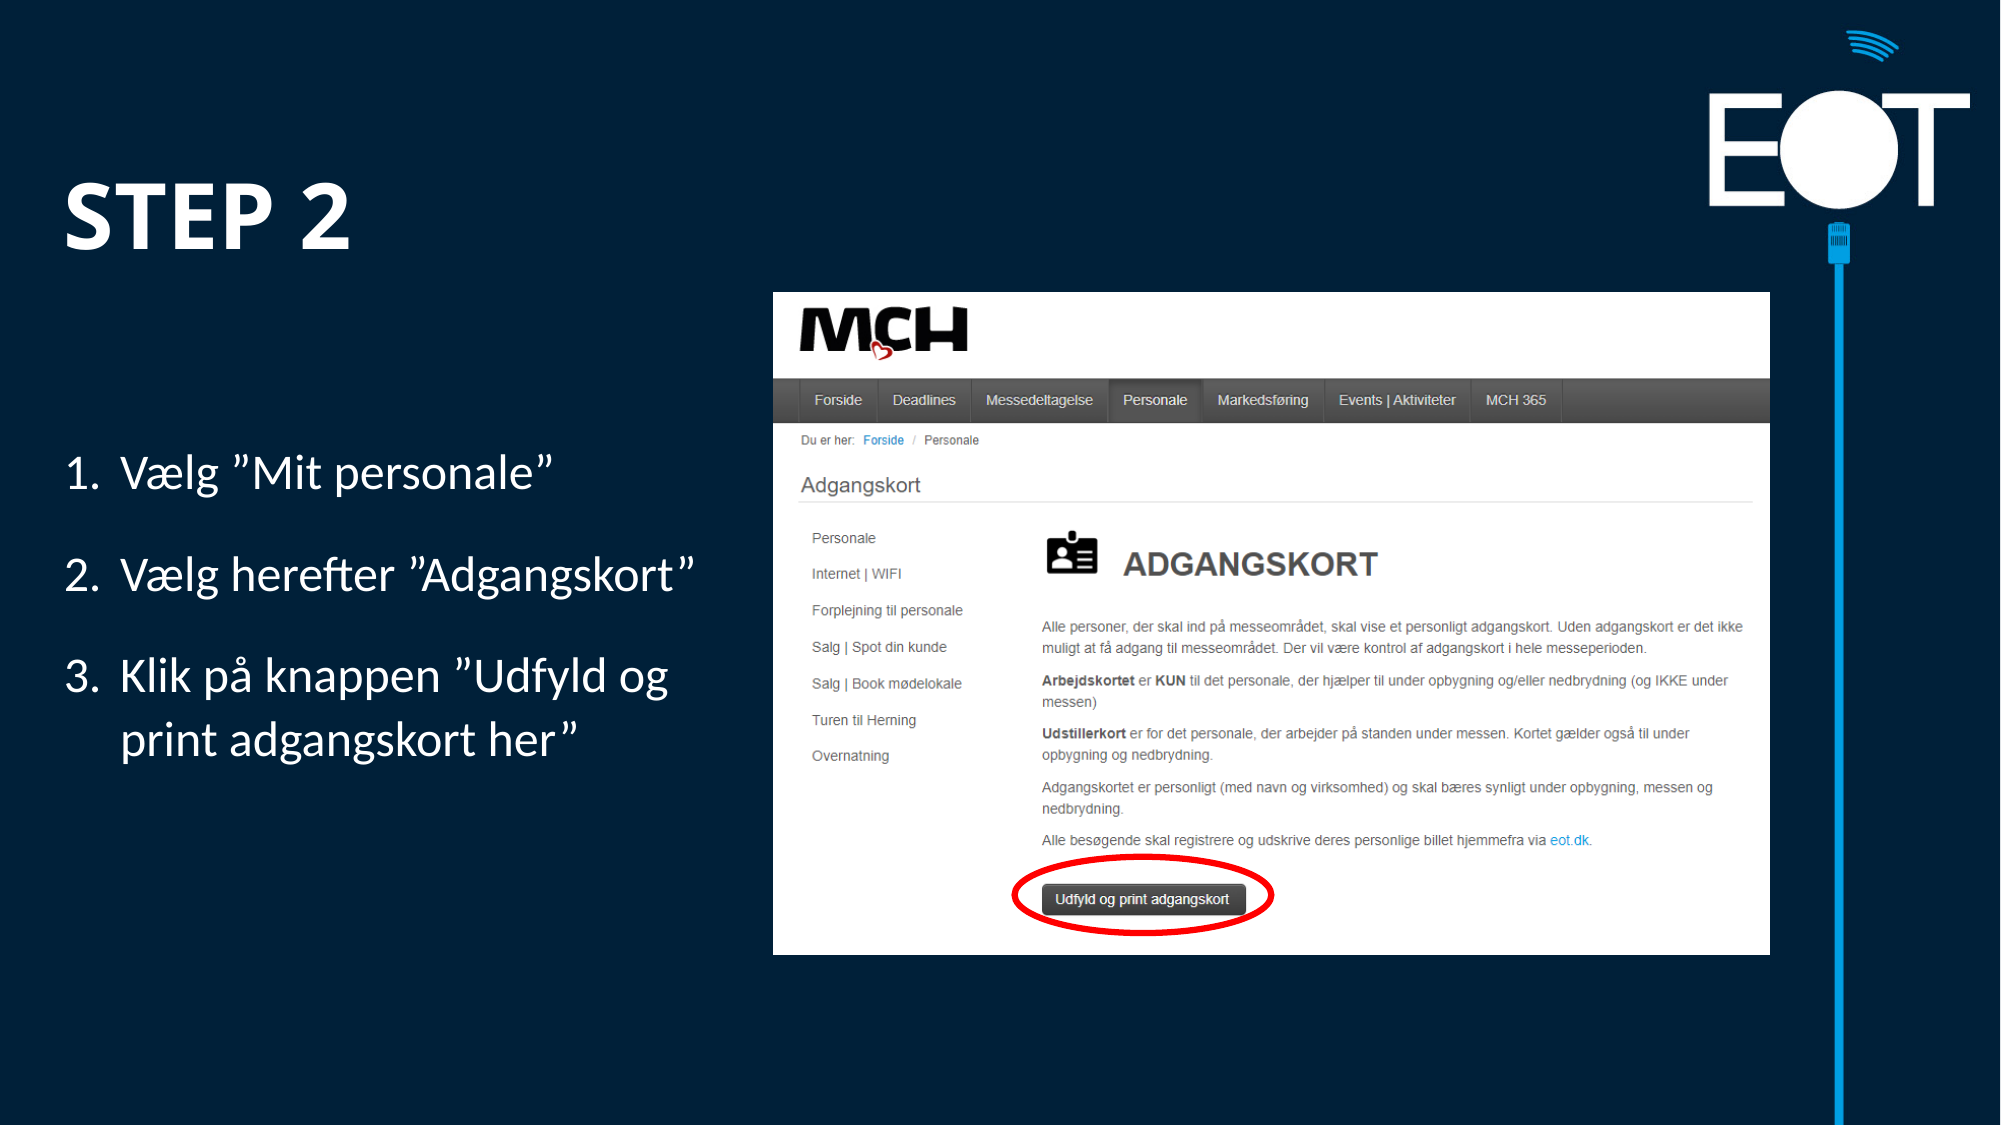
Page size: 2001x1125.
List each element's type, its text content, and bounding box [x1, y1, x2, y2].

title STEP 2 [48, 111, 1637, 330]
list Vælg ”Mit personale” Vælg herefter ”Adgangskort” Klik på knappen ”Udfyld og print adgangskort her” [48, 427, 753, 1014]
picture [0, 0, 2001, 1125]
